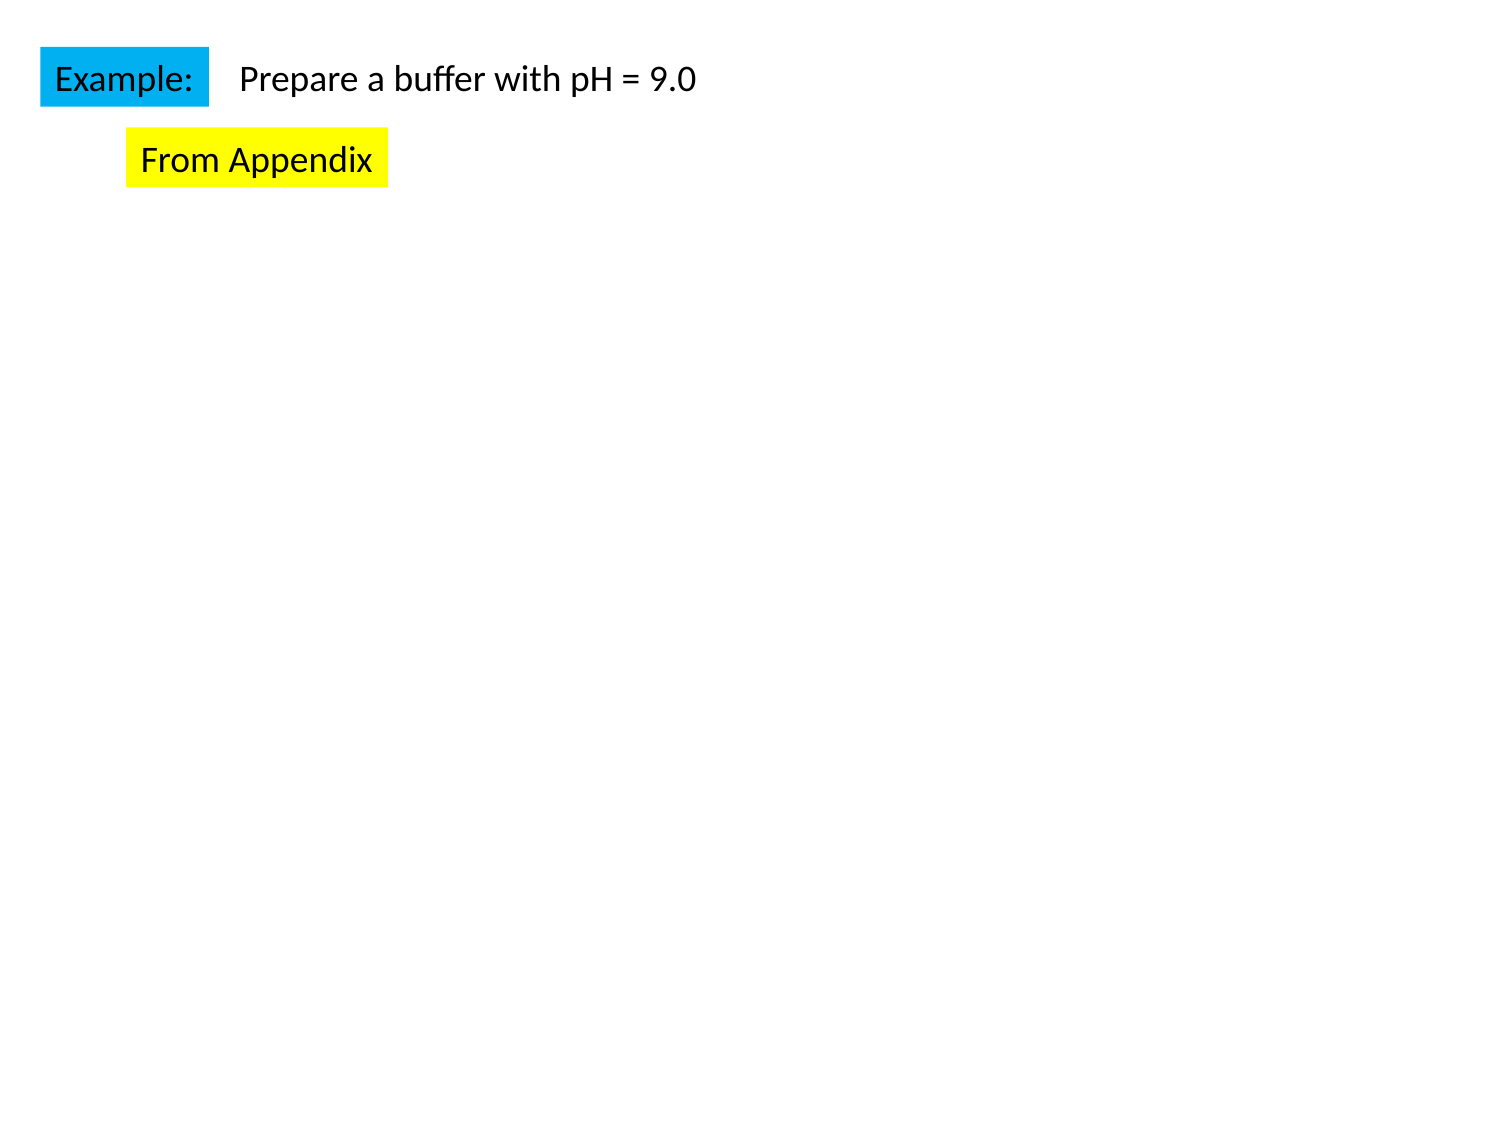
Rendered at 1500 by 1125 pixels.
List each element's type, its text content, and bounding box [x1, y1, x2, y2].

text_box Prepare a buffer with pH = 9.0 [224, 46, 712, 107]
text_box Example: [40, 46, 209, 107]
text_box From Appendix [126, 127, 388, 188]
